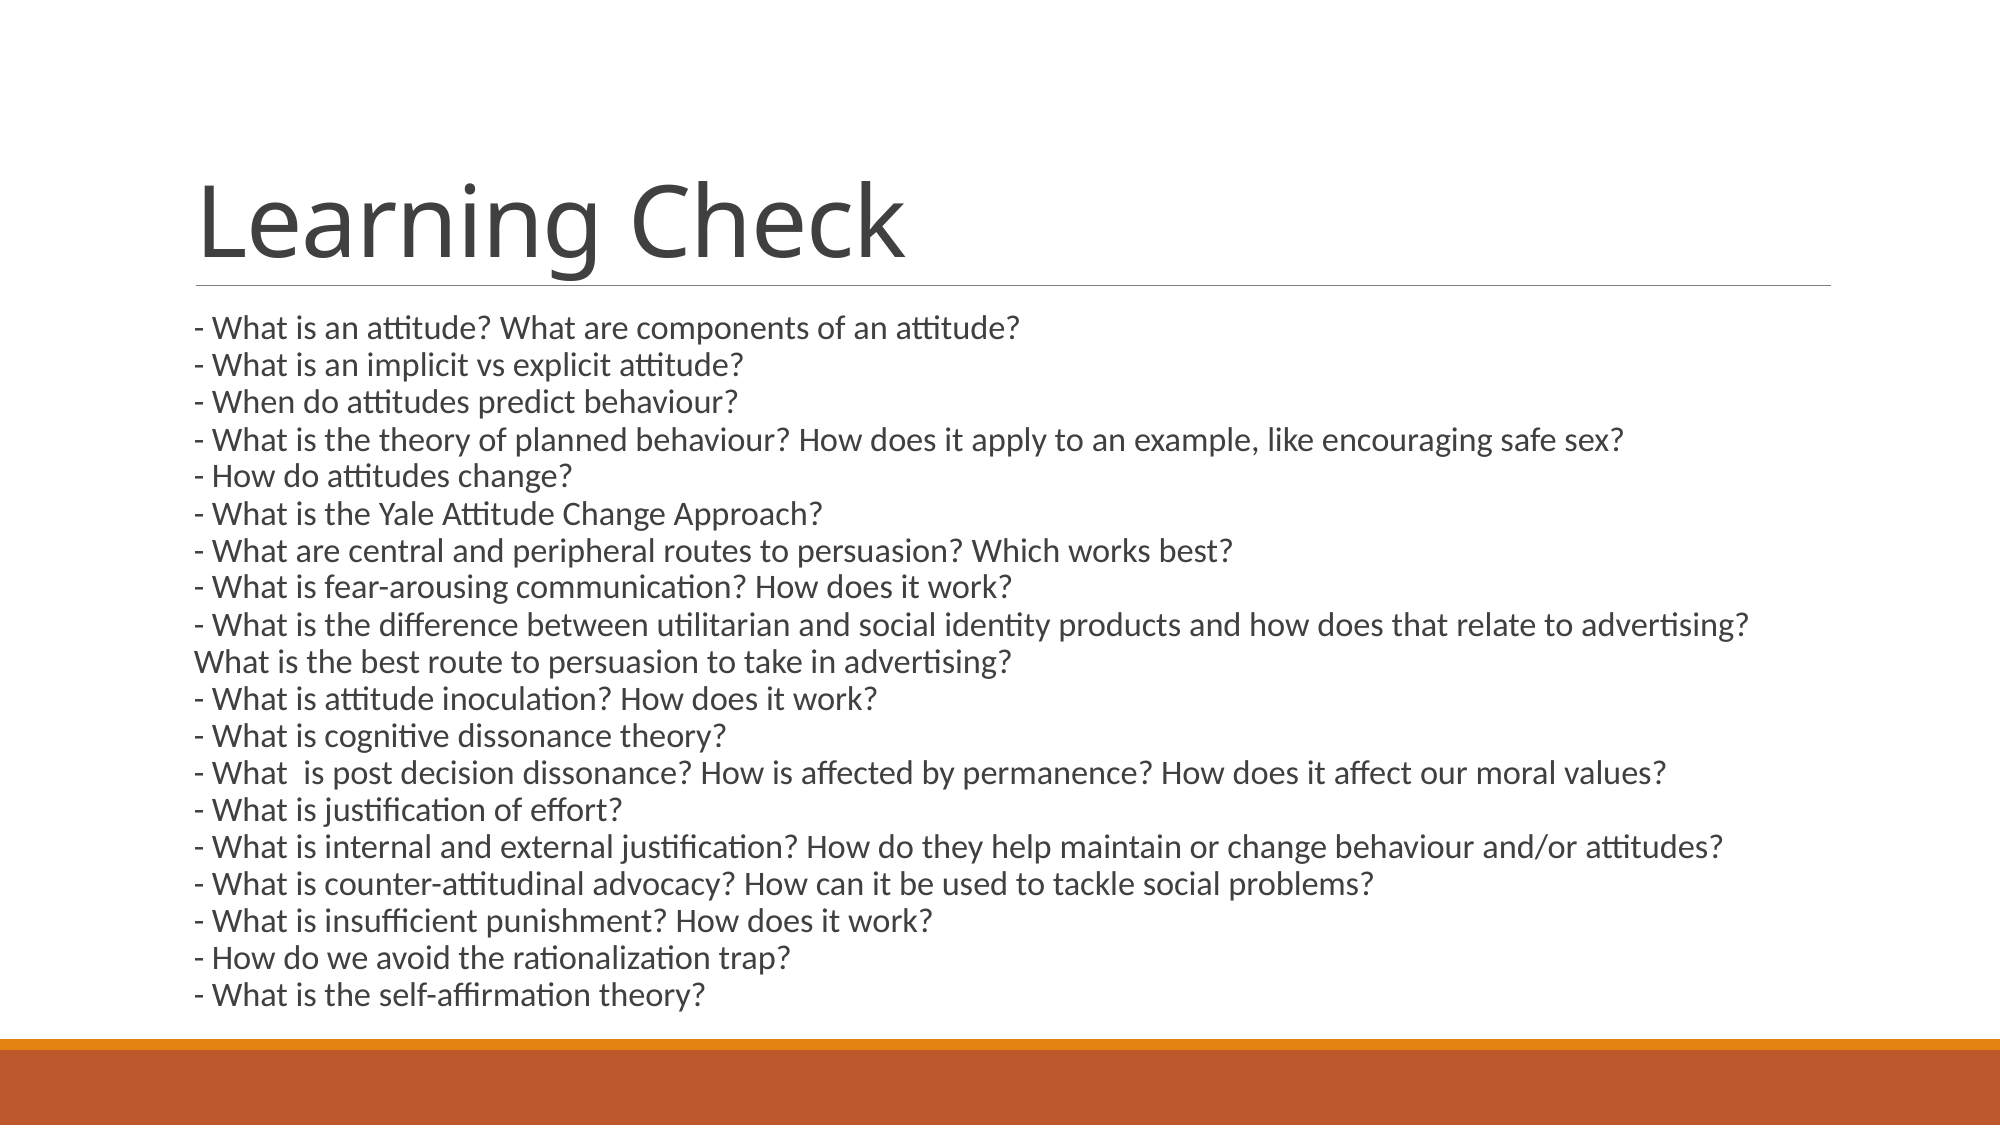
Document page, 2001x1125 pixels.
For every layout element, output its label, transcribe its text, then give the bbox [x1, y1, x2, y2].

list - What is an attitude? What are components of an attitude? - What is an implicit vs explicit attitude? - When do attitudes predict behaviour? - What is the theory of planned behaviour? How does it apply to an example, like encouraging safe sex? - How do attitudes change? - What is the Yale Attitude Change Approach? - What are central and peripheral routes to persuasion? Which works best? - What is fear-arousing communication? How does it work? - What is the difference between utilitarian and social identity products and how does that relate to advertising? What is the best route to persuasion to take in advertising? - What is attitude inoculation? How does it work? - What is cognitive dissonance theory? - What is post decision dissonance? How is affected by permanence? How does it affect our moral values? - What is justification of effort? - What is internal and external justification? How do they help maintain or change behaviour and/or attitudes? - What is counter-attitudinal advocacy? How can it be used to tackle social problems? - What is insufficient punishment? How does it work? - How do we avoid the rationalization trap? - What is the self-affirmation theory? [180, 302, 1830, 1025]
title Learning Check [180, 47, 1830, 285]
